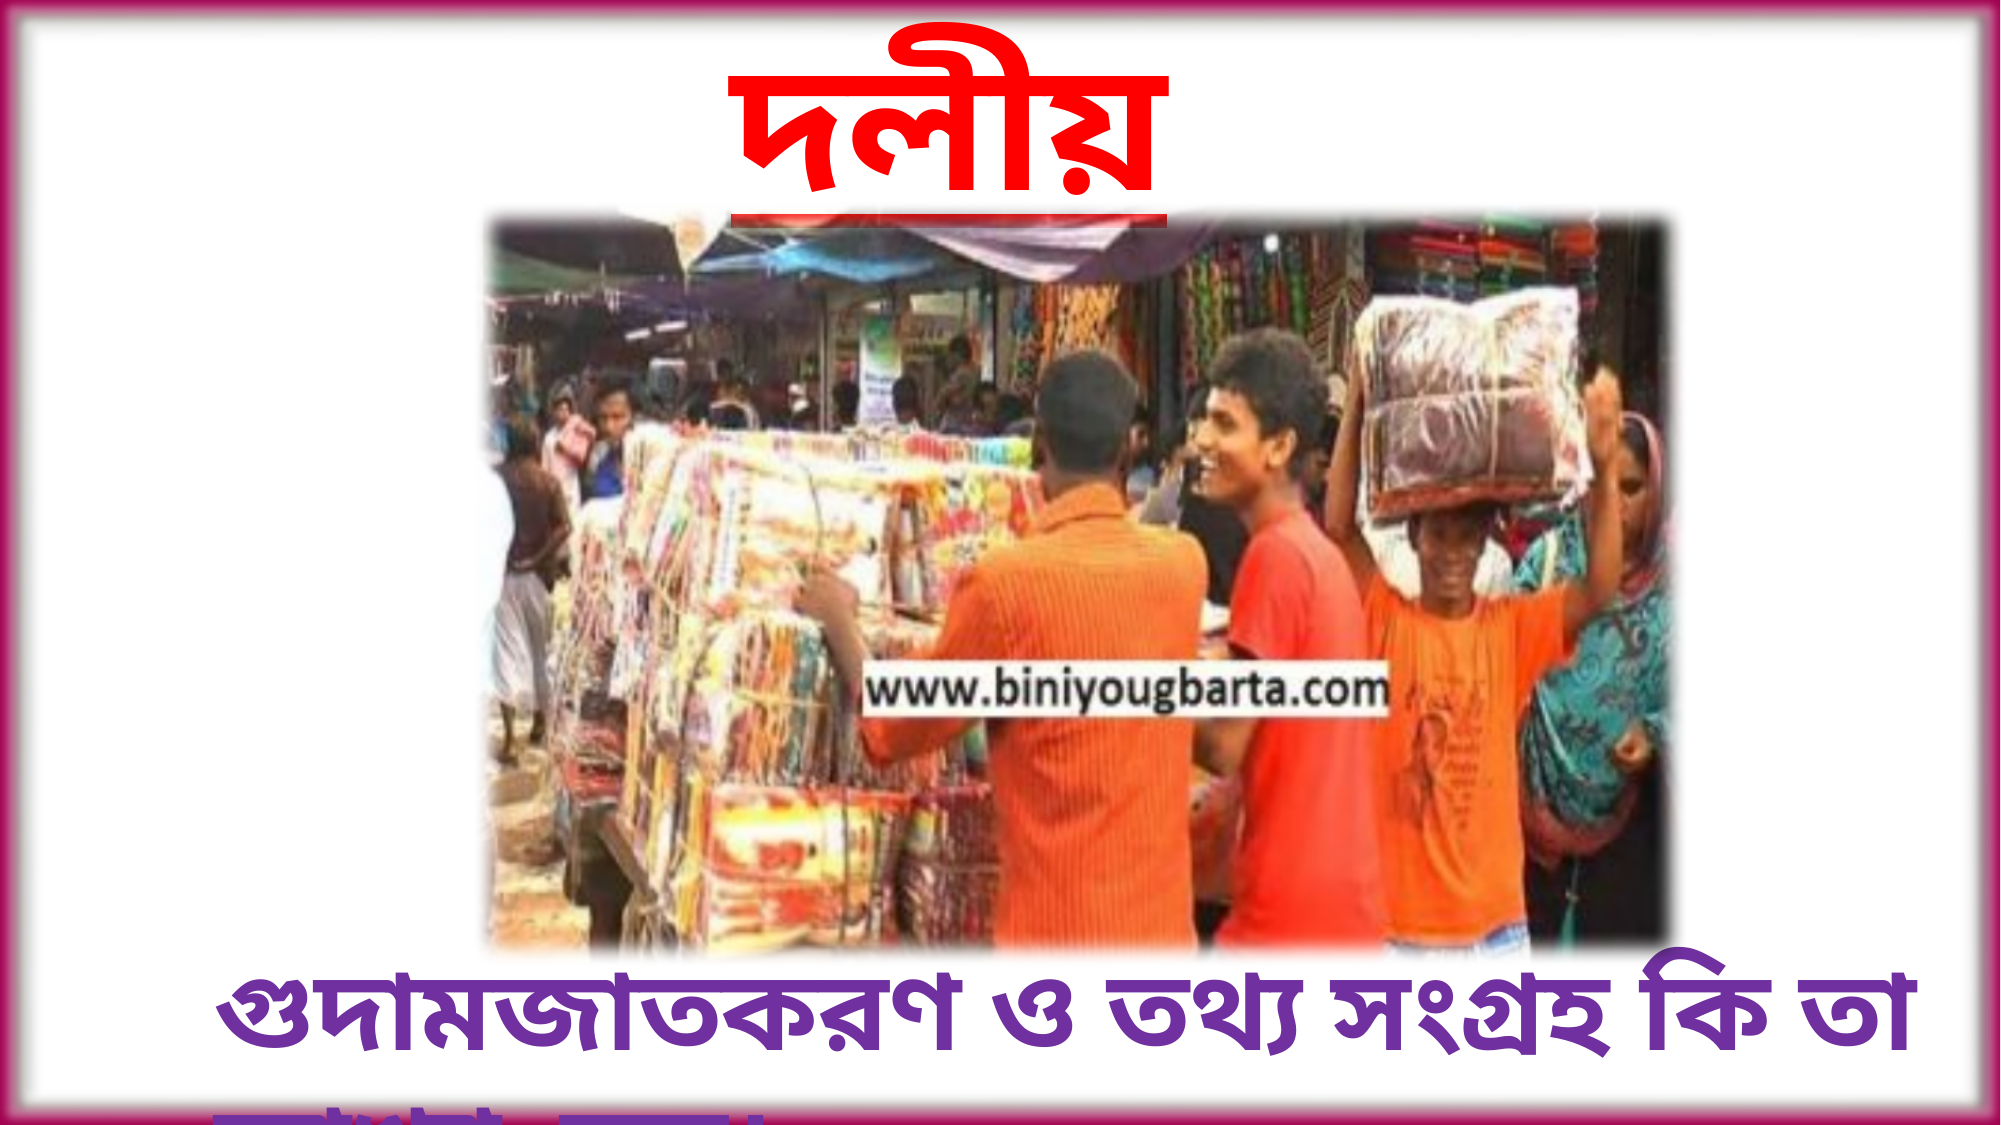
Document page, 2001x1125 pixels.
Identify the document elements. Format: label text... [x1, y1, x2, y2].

picture [0, 0, 2001, 1125]
text_box গুদামজাতকরণ ও তথ্য সংগ্রহ কি তা ব্যাখ্যা কর। [199, 930, 2000, 1125]
text_box দলীয় কাজ [501, 0, 1451, 202]
